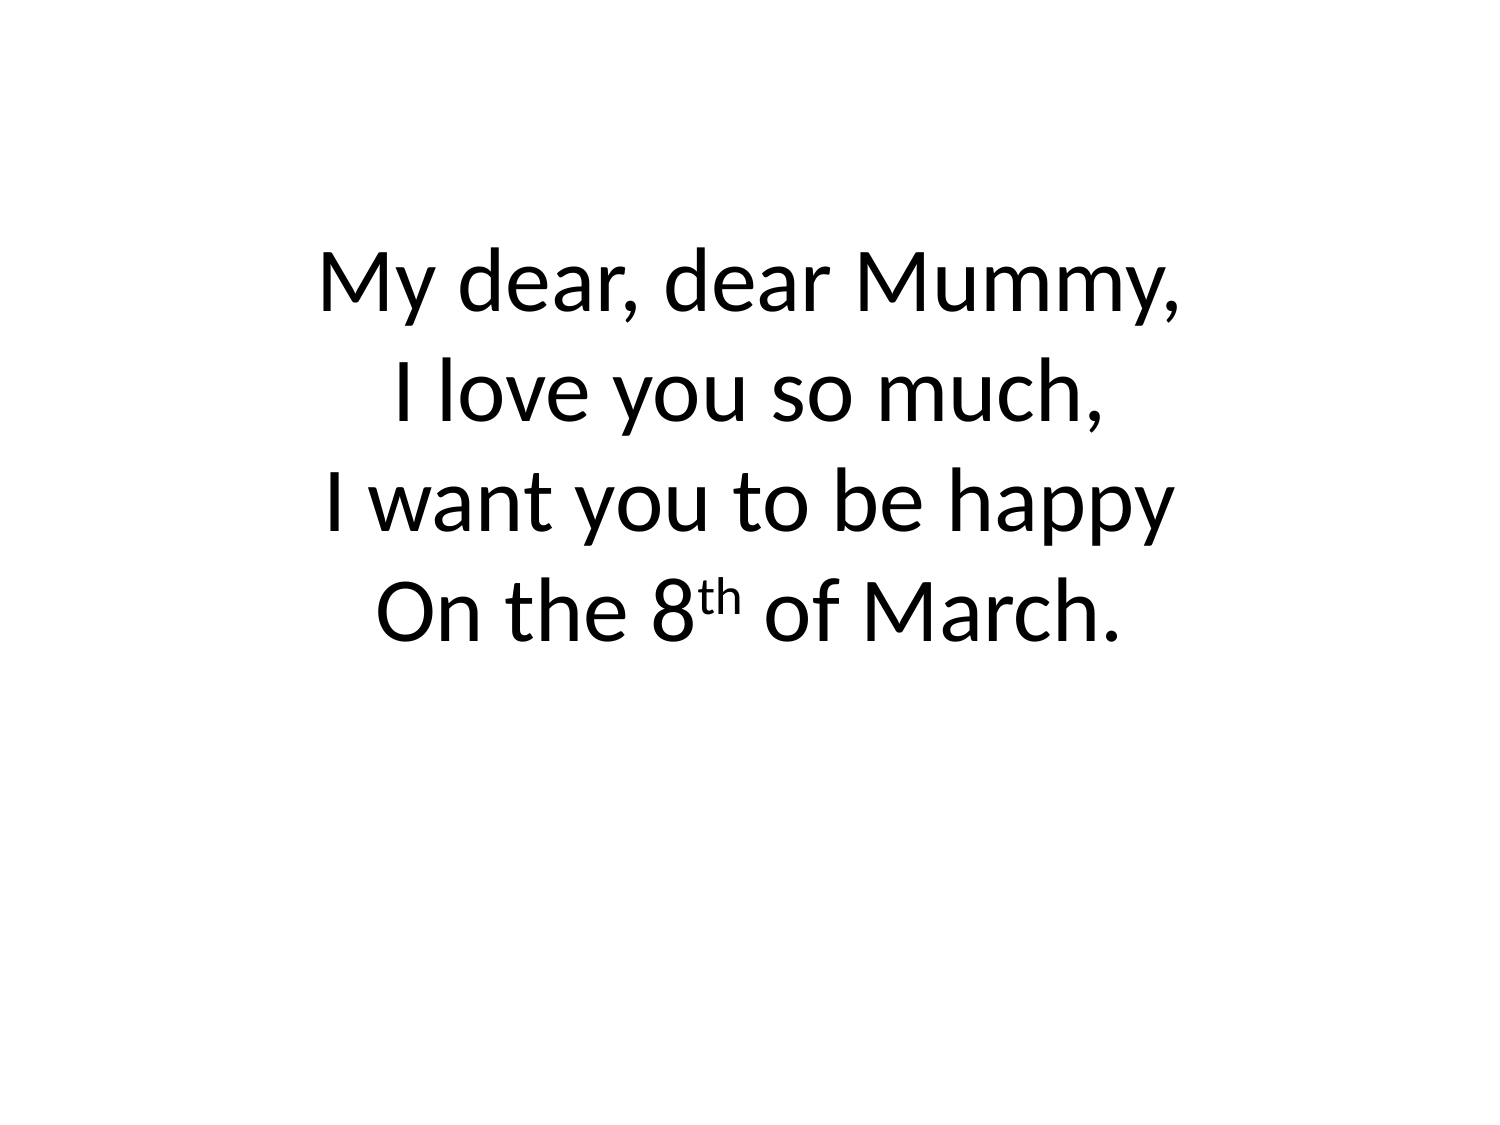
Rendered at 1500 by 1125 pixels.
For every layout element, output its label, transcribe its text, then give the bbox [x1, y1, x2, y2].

title My dear, dear Mummy, I love you so much, I want you to be happy On the 8th of March. [75, 45, 1425, 835]
